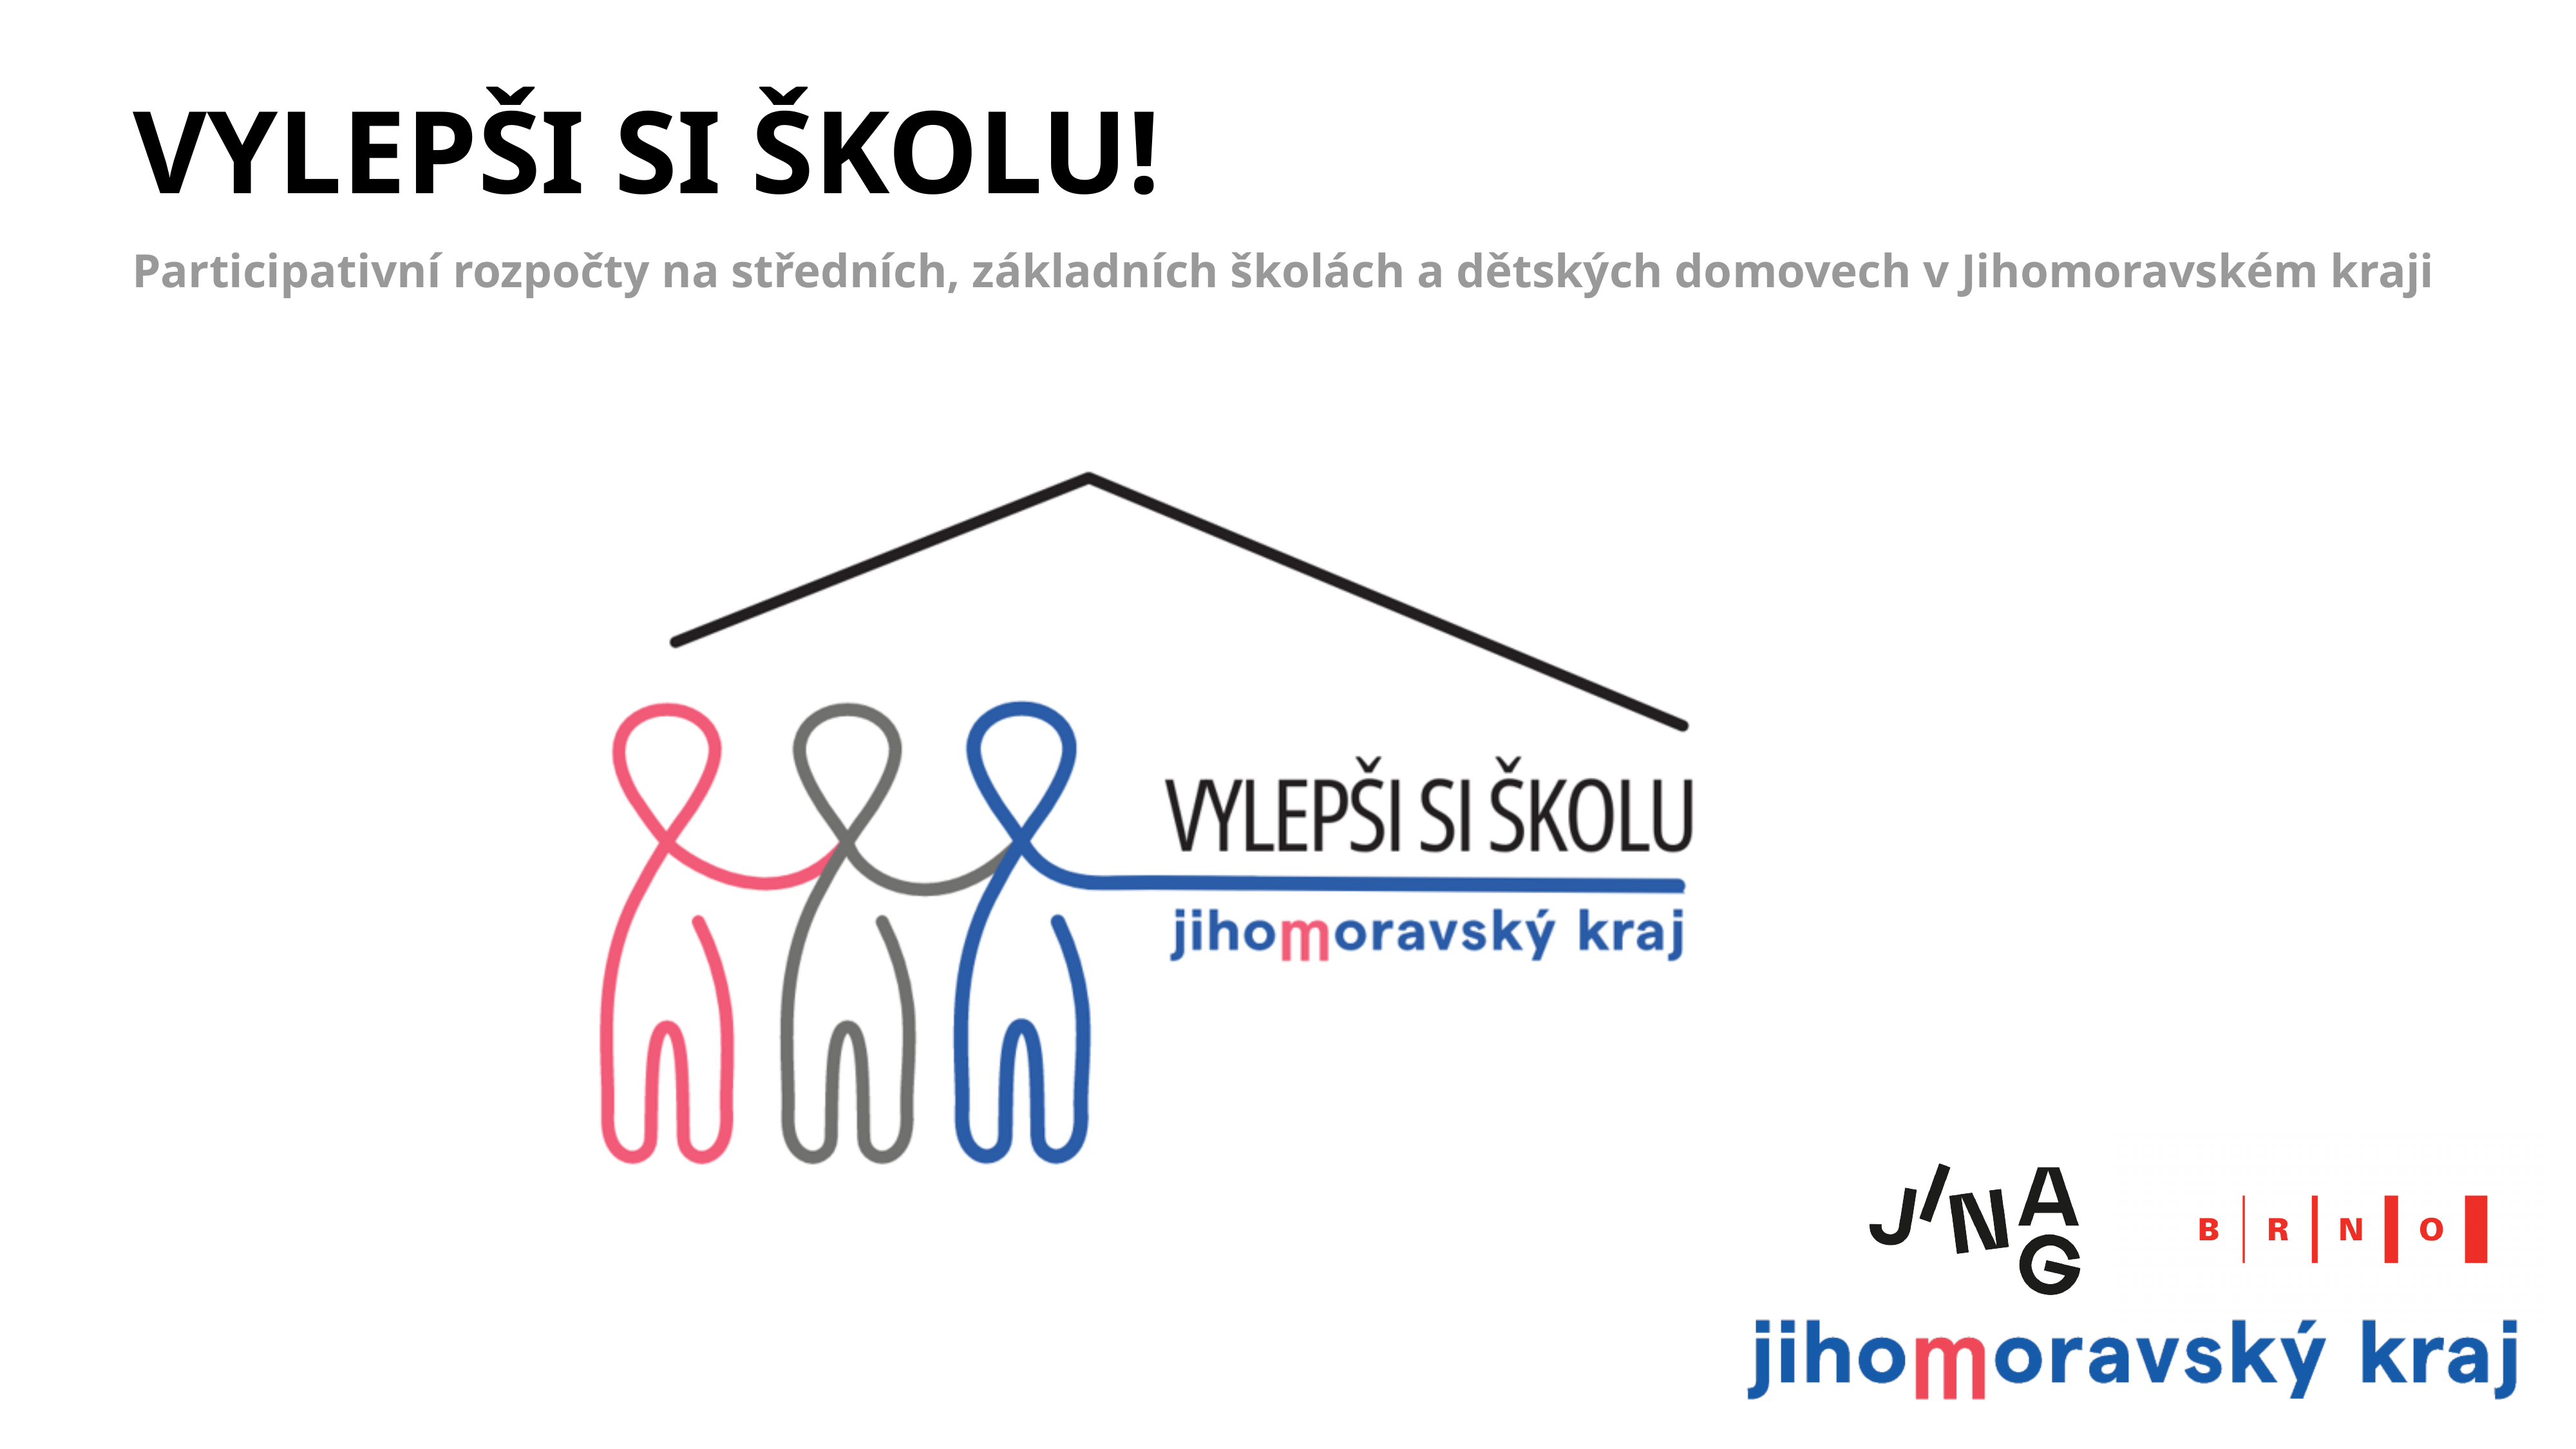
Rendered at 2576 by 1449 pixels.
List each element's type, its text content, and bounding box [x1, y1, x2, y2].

list Participativní rozpočty na středních, základních školách a dětských domovech v Jihomoravském kraji [127, 237, 2449, 336]
picture [460, 274, 2555, 1425]
title VYLEPŠI SI ŠKOLU! [127, 100, 2449, 237]
